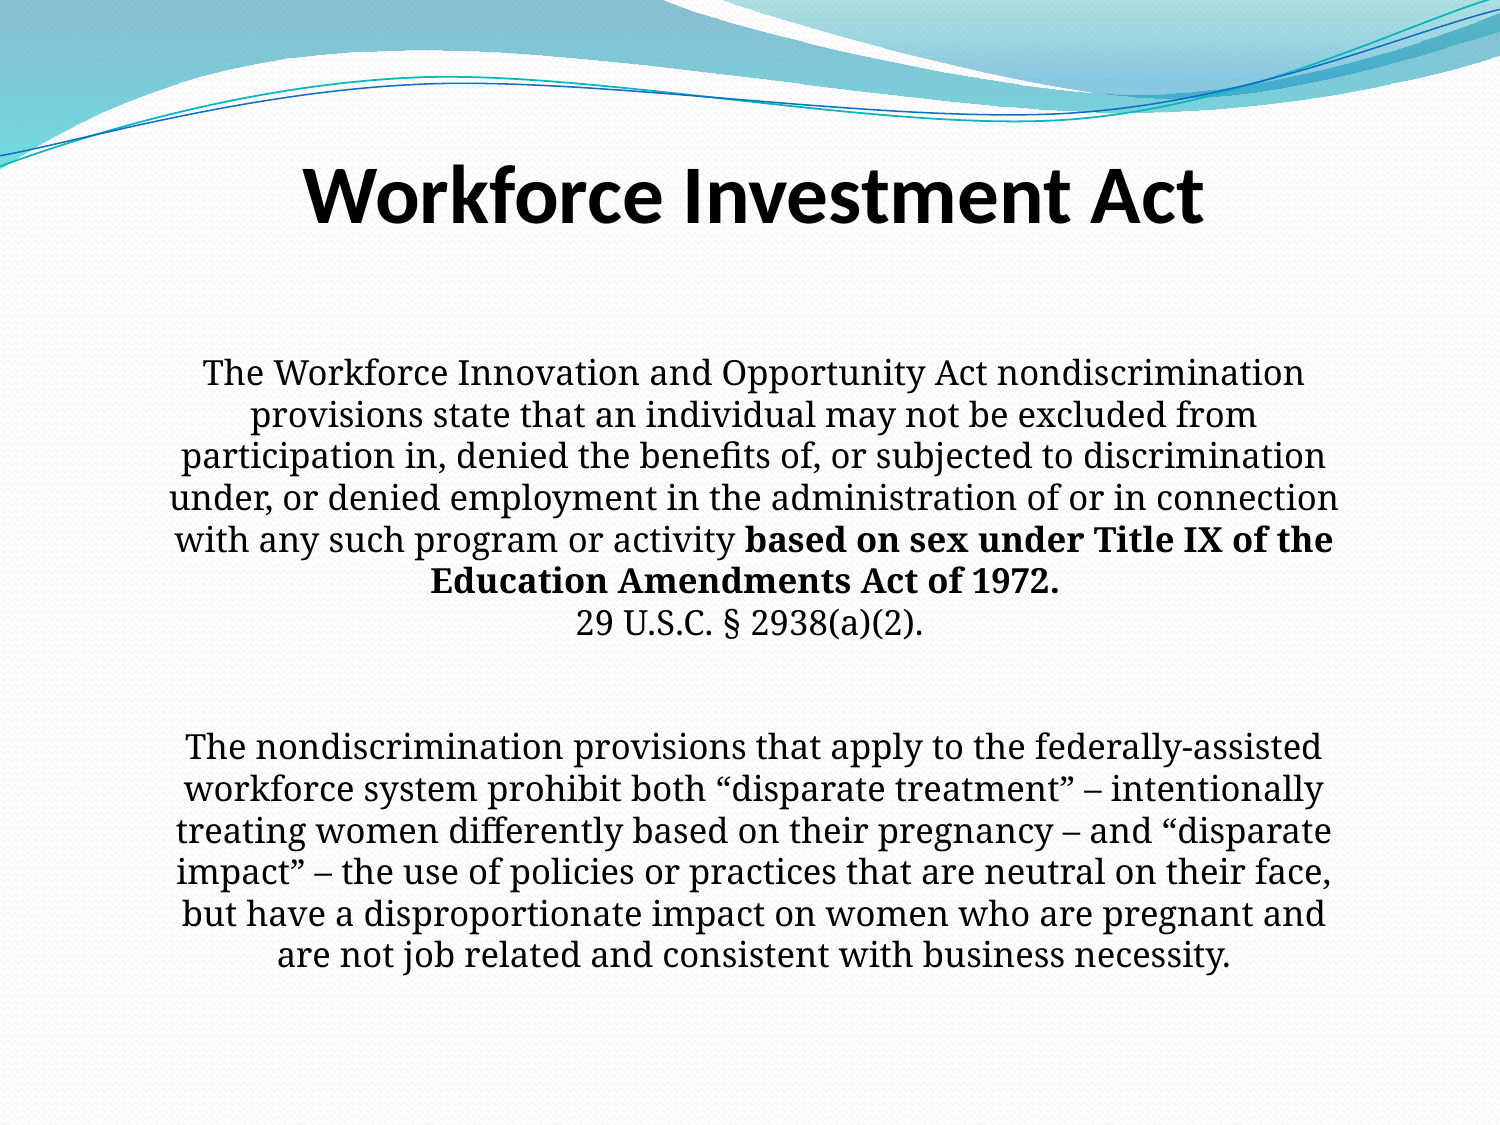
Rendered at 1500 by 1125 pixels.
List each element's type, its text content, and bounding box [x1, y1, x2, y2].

title Workforce Investment Act [137, 149, 1372, 240]
list The Workforce Innovation and Opportunity Act nondiscrimination provisions state that an individual may not be excluded from participation in, denied the benefits of, or subjected to discrimination under, or denied employment in the administration of or in connection with any such program or activity based on sex under Title IX of the Education Amendments Act of 1972. 29 U.S.C. § 2938(a)(2). The nondiscrimination provisions that apply to the federally-assisted workforce system prohibit both “disparate treatment” – intentionally treating women differently based on their pregnancy – and “disparate impact” – the use of policies or practices that are neutral on their face, but have a disproportionate impact on women who are pregnant and are not job related and consistent with business necessity. [137, 312, 1372, 1000]
